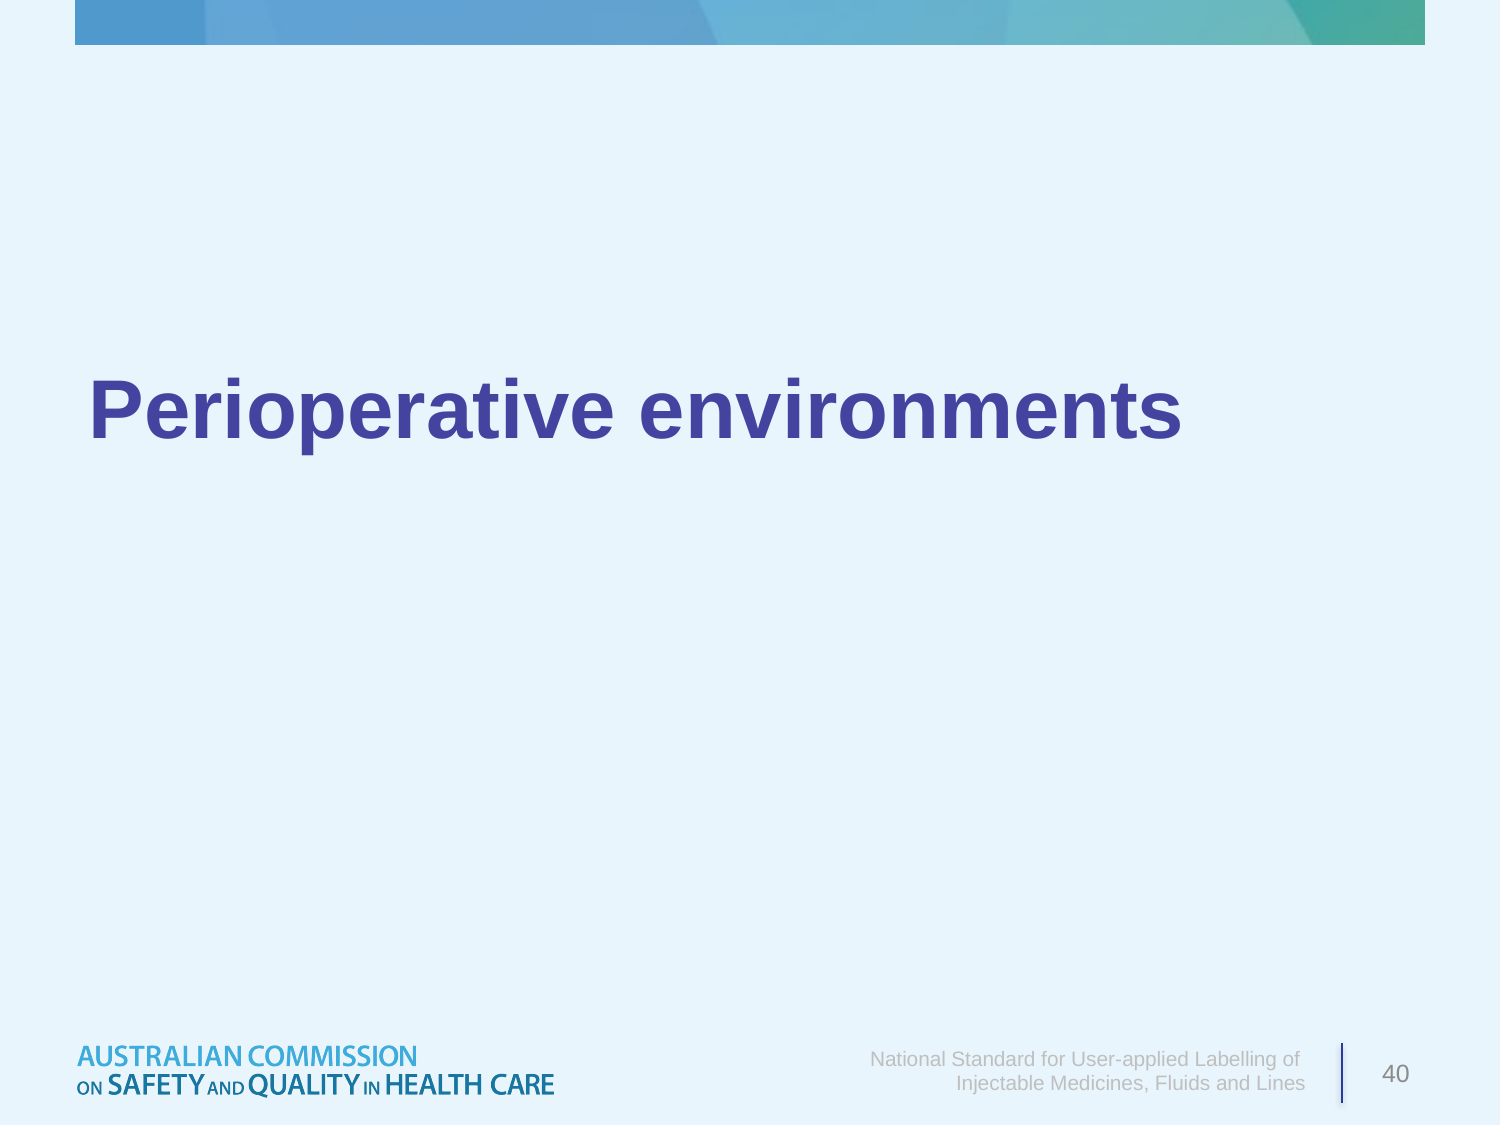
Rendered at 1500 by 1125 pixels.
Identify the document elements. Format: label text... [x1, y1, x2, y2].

picture [68, 1036, 563, 1107]
picture [75, 0, 1425, 45]
slide_number 40 [1359, 1042, 1425, 1103]
title Perioperative environments [73, 347, 1394, 571]
footer National Standard for User-applied Labelling of Injectable Medicines, Fluids and Lines [614, 1042, 1321, 1103]
